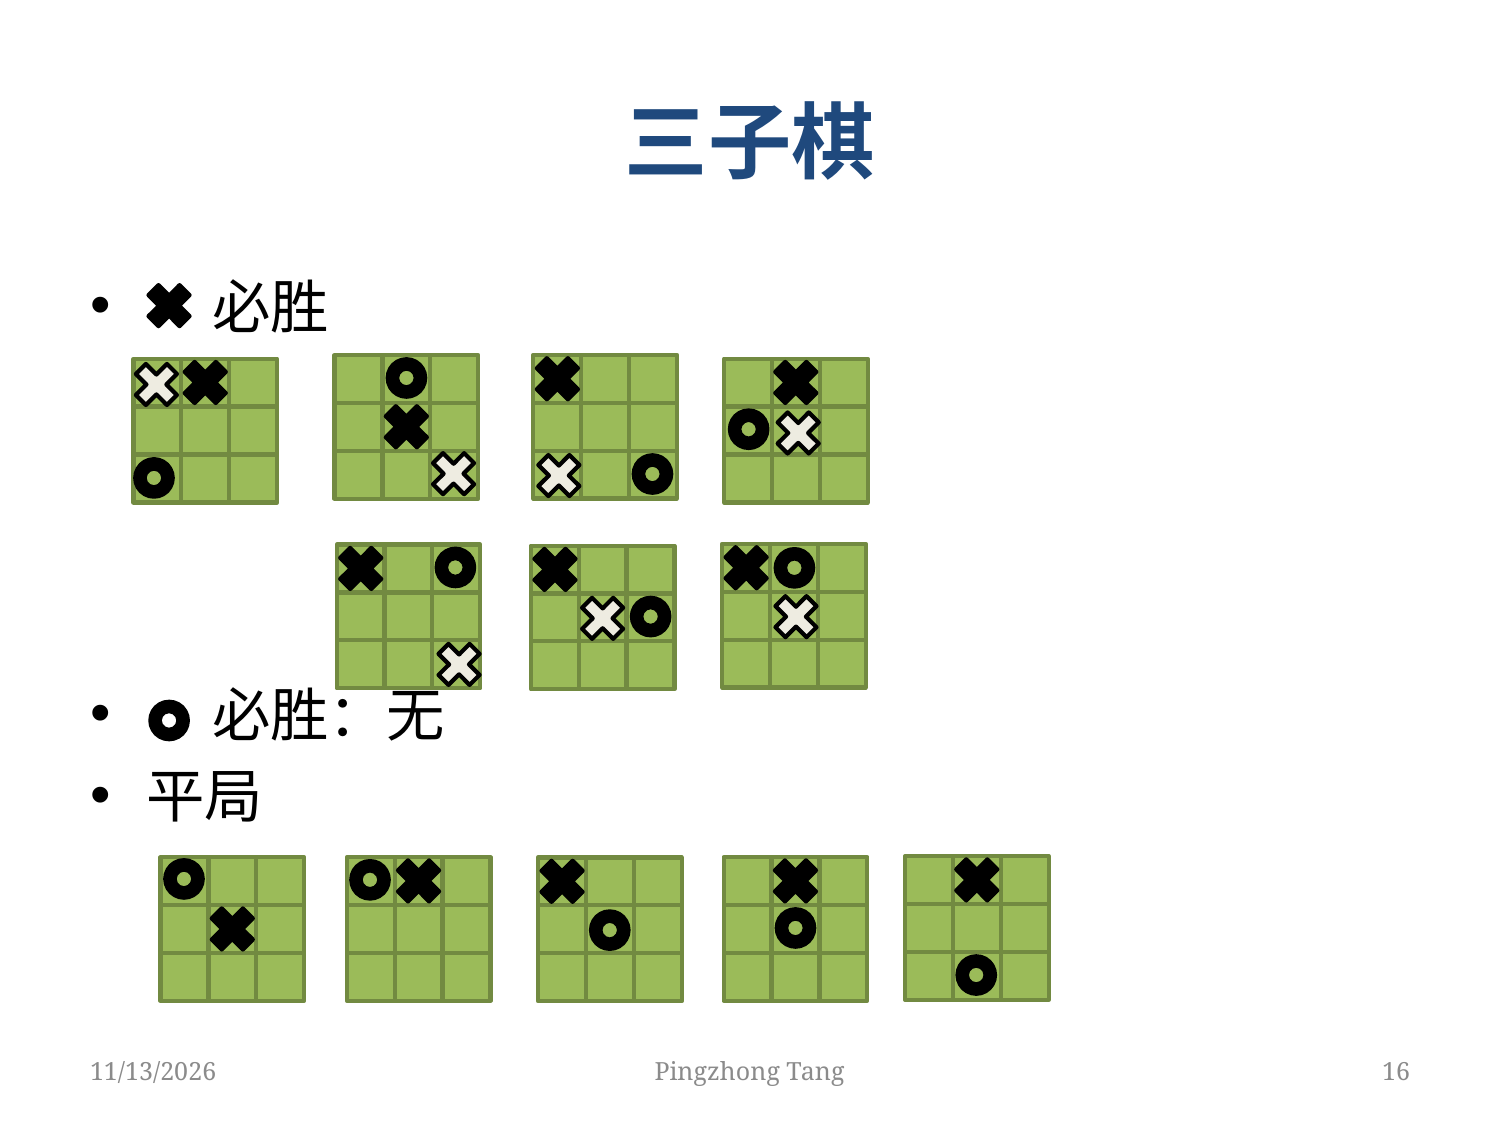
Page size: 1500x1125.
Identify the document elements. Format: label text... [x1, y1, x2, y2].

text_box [531, 851, 682, 1002]
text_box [904, 849, 1049, 1001]
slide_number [75, 1042, 425, 1103]
footer Pingzhong Tang [512, 1042, 988, 1103]
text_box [716, 537, 866, 688]
text_box [148, 699, 190, 742]
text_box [723, 352, 868, 503]
title 三子棋 [75, 45, 1425, 233]
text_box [133, 352, 278, 503]
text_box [723, 850, 868, 1002]
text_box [160, 856, 305, 1002]
slide_number 16 [1074, 1042, 1425, 1103]
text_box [330, 538, 481, 689]
list 必胜 必胜：无 平局 [75, 262, 1425, 1005]
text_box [346, 850, 491, 1002]
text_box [524, 539, 675, 690]
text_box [334, 354, 479, 499]
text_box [527, 348, 678, 499]
text_box [146, 283, 192, 329]
